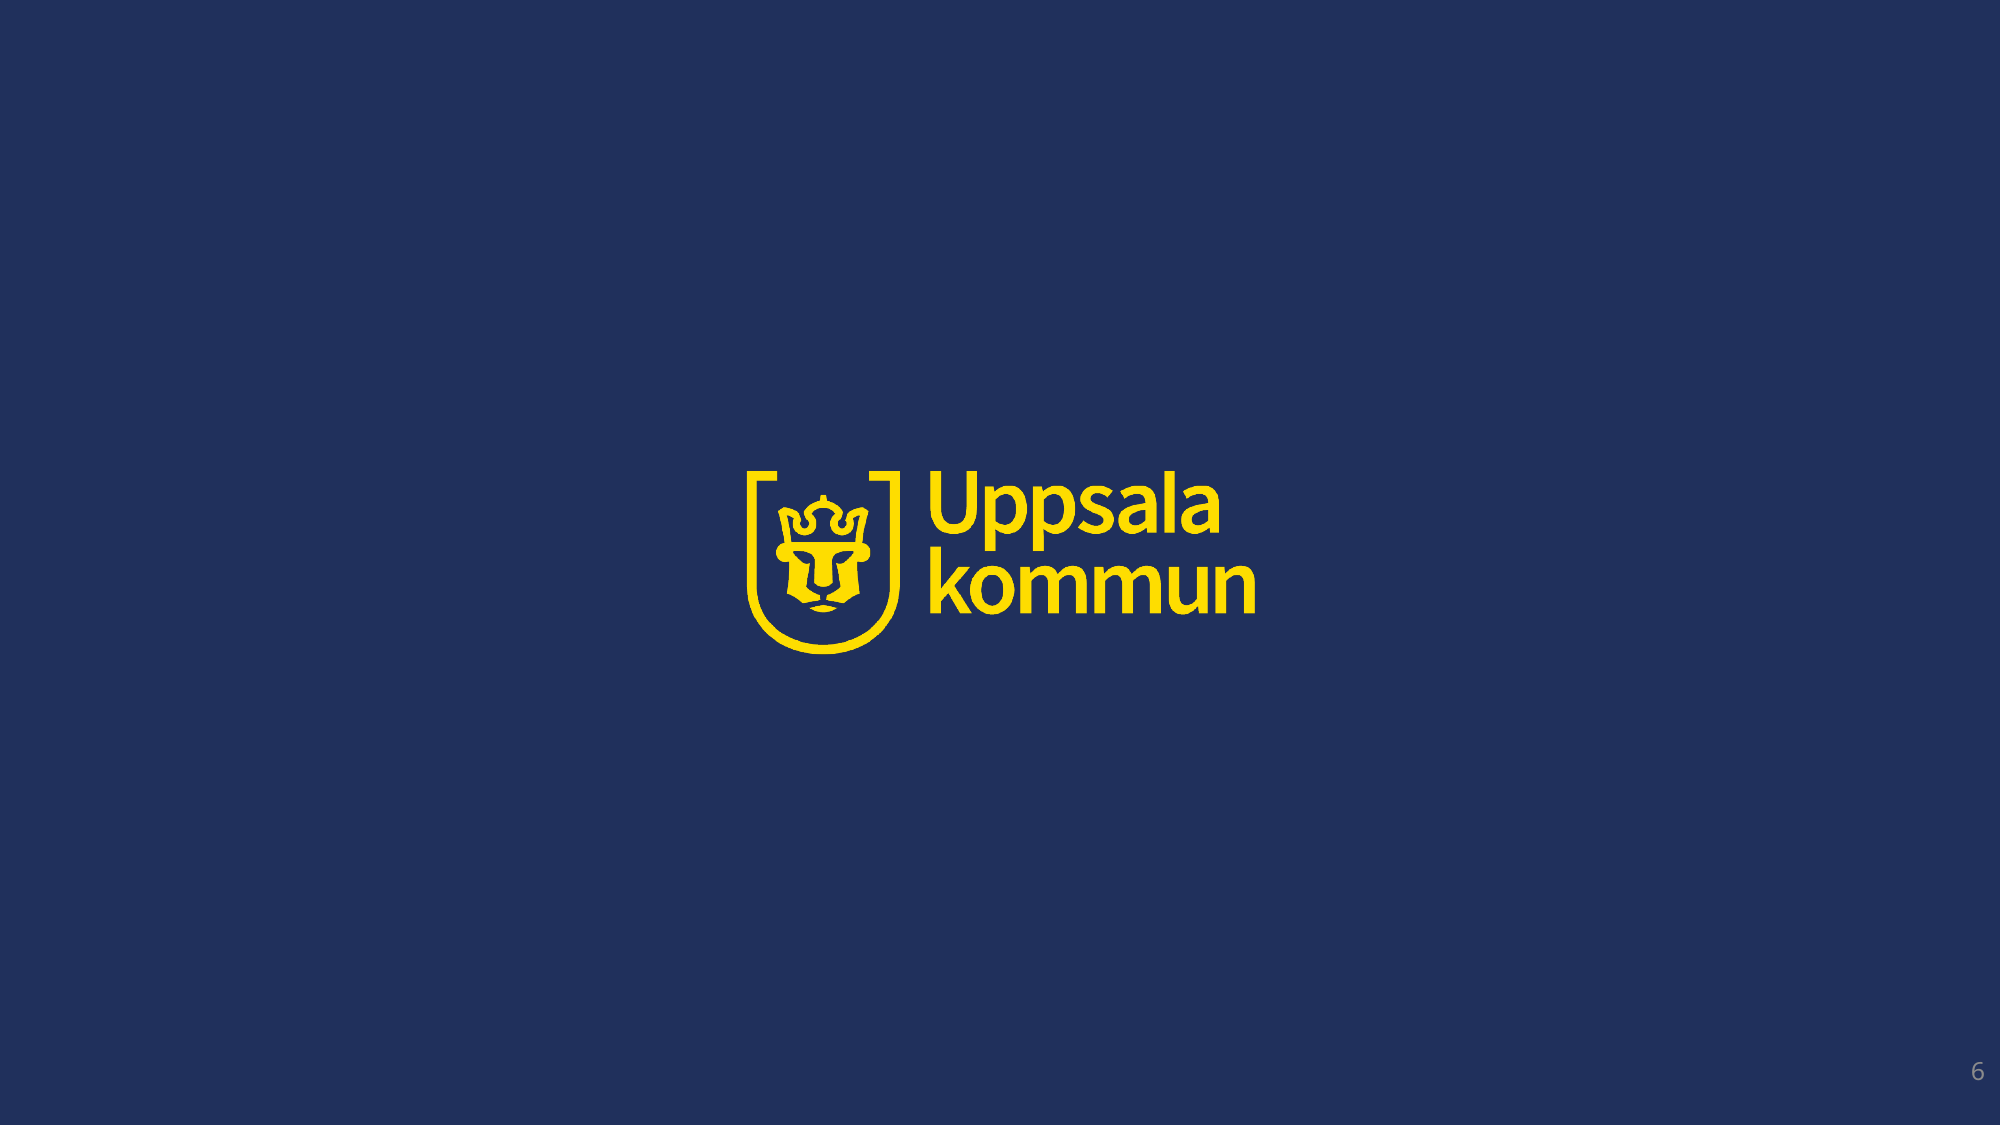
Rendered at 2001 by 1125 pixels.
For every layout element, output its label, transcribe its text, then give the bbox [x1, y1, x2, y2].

picture [715, 440, 1285, 685]
slide_number 6 [1550, 1042, 2000, 1103]
